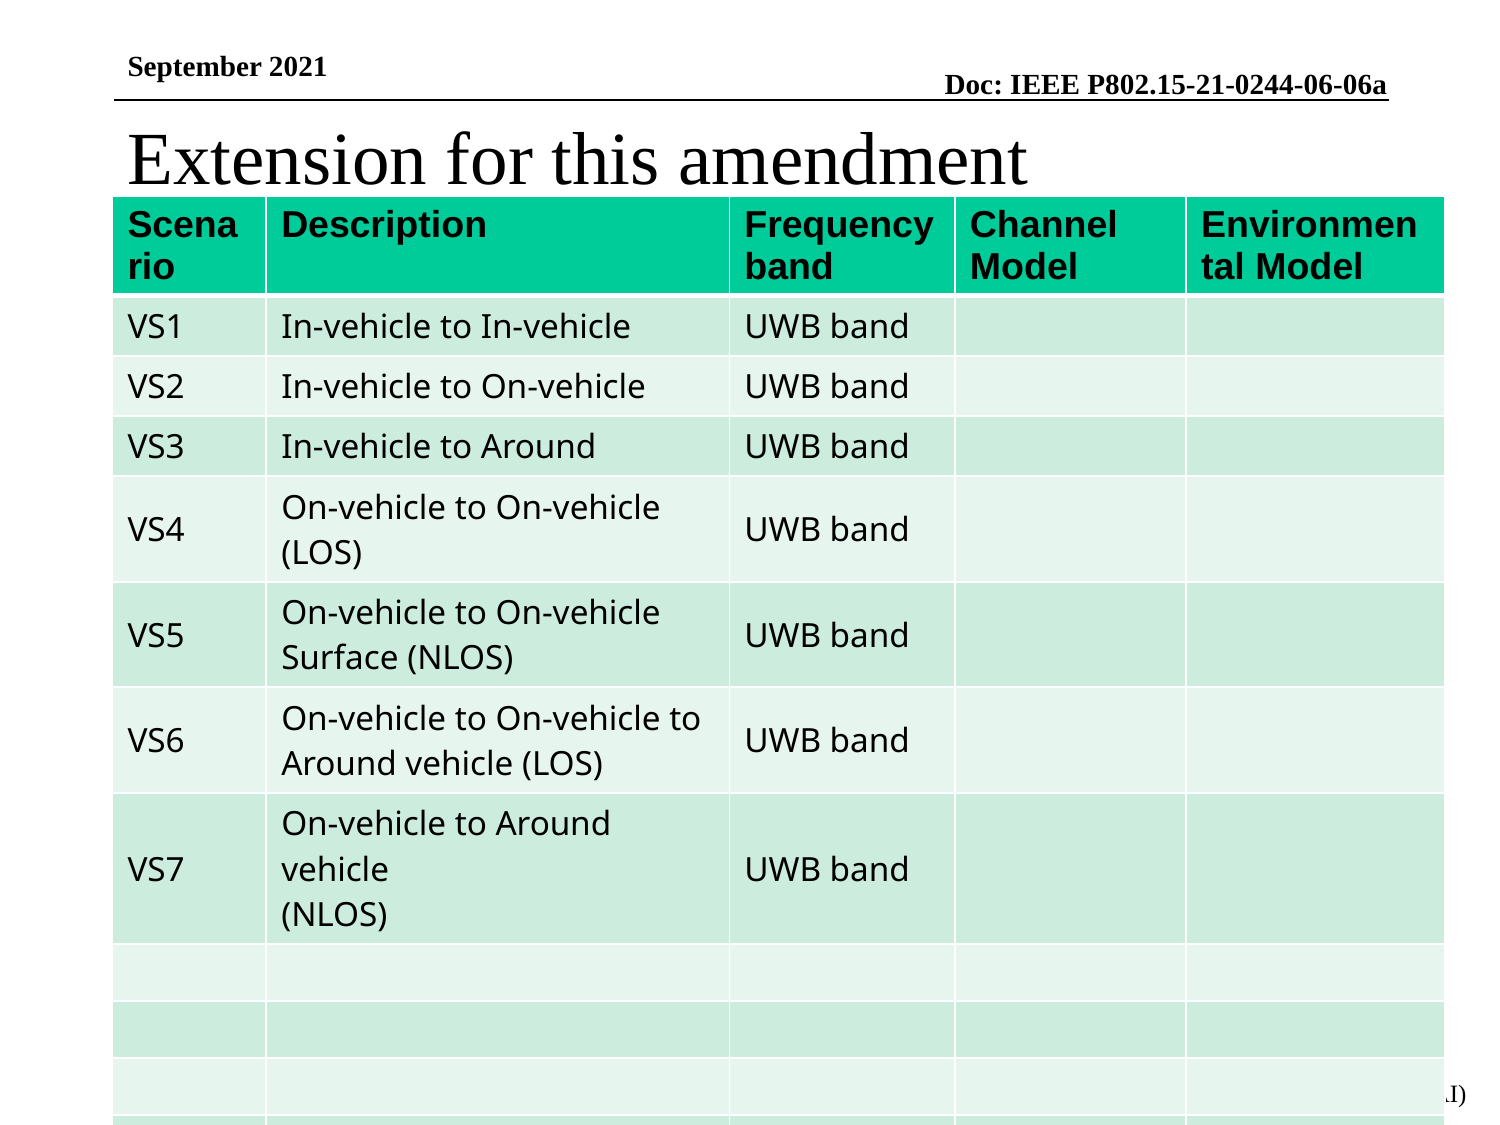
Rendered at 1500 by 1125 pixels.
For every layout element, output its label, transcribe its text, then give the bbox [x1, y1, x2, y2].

table_cell In-vehicle to Around [267, 417, 729, 475]
table_cell UWB band [730, 417, 954, 475]
table_cell VS4 [113, 477, 265, 581]
footer T.Kobayashi, M.Kim, M. Hernandez, R.Kohno (YNU/YRP-IAI) [1446, 1062, 1483, 1109]
table_cell [956, 688, 1185, 792]
table_header Frequency band [730, 197, 954, 293]
table_cell [1187, 298, 1444, 355]
table_cell [956, 583, 1185, 686]
table_cell [267, 1116, 729, 1125]
table_cell On-vehicle to On-vehicle Surface (NLOS) [267, 583, 729, 686]
table_cell UWB band [730, 298, 954, 355]
table_cell [1187, 1116, 1444, 1125]
table_cell [1187, 477, 1444, 581]
table_cell [1187, 1002, 1444, 1057]
table_cell [956, 794, 1185, 943]
table_cell On-vehicle to On-vehicle to Around vehicle (LOS) [267, 688, 729, 792]
table_cell On-vehicle to Around vehicle (NLOS) [267, 794, 729, 943]
table_cell [113, 1059, 265, 1114]
table_cell [267, 945, 729, 1000]
table_cell In-vehicle to In-vehicle [267, 298, 729, 355]
table_cell VS3 [113, 417, 265, 475]
table_cell [1187, 417, 1444, 475]
table_cell [956, 1116, 1185, 1125]
table_cell UWB band [730, 794, 954, 943]
table_cell [1187, 583, 1444, 686]
table_cell [956, 1002, 1185, 1057]
table_header Scenario [113, 197, 265, 293]
table_cell [956, 357, 1185, 415]
table_cell On-vehicle to On-vehicle (LOS) [267, 477, 729, 581]
table_cell VS1 [113, 298, 265, 355]
table_header Description [267, 197, 729, 293]
table_header Environmental Model [1187, 197, 1444, 293]
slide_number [112, 62, 375, 98]
table_cell VS2 [113, 357, 265, 415]
table_cell [730, 1002, 954, 1057]
table_cell In-vehicle to On-vehicle [267, 357, 729, 415]
table_cell VS5 [113, 583, 265, 686]
table_cell [113, 1116, 265, 1125]
table_cell [113, 945, 265, 1000]
table_cell [730, 1059, 954, 1114]
table_cell VS7 [113, 794, 265, 943]
table_cell [956, 477, 1185, 581]
table_cell VS6 [113, 688, 265, 792]
table_cell UWB band [730, 583, 954, 686]
table_cell [956, 1059, 1185, 1114]
table_cell [267, 1059, 729, 1114]
title Extension for this amendment [112, 112, 1388, 195]
table_cell UWB band [730, 477, 954, 581]
table_cell [1187, 357, 1444, 415]
table_cell [956, 945, 1185, 1000]
table_cell UWB band [730, 688, 954, 792]
table_cell [1187, 794, 1444, 943]
table_cell [267, 1002, 729, 1057]
table_cell [1187, 1059, 1444, 1114]
table_cell [113, 1002, 265, 1057]
table_header Channel Model [956, 197, 1185, 293]
table_cell [1187, 945, 1444, 1000]
table_cell [730, 945, 954, 1000]
table_cell [730, 1116, 954, 1125]
table_cell [1187, 688, 1444, 792]
table_cell [956, 298, 1185, 355]
table_cell [956, 417, 1185, 475]
table_cell UWB band [730, 357, 954, 415]
